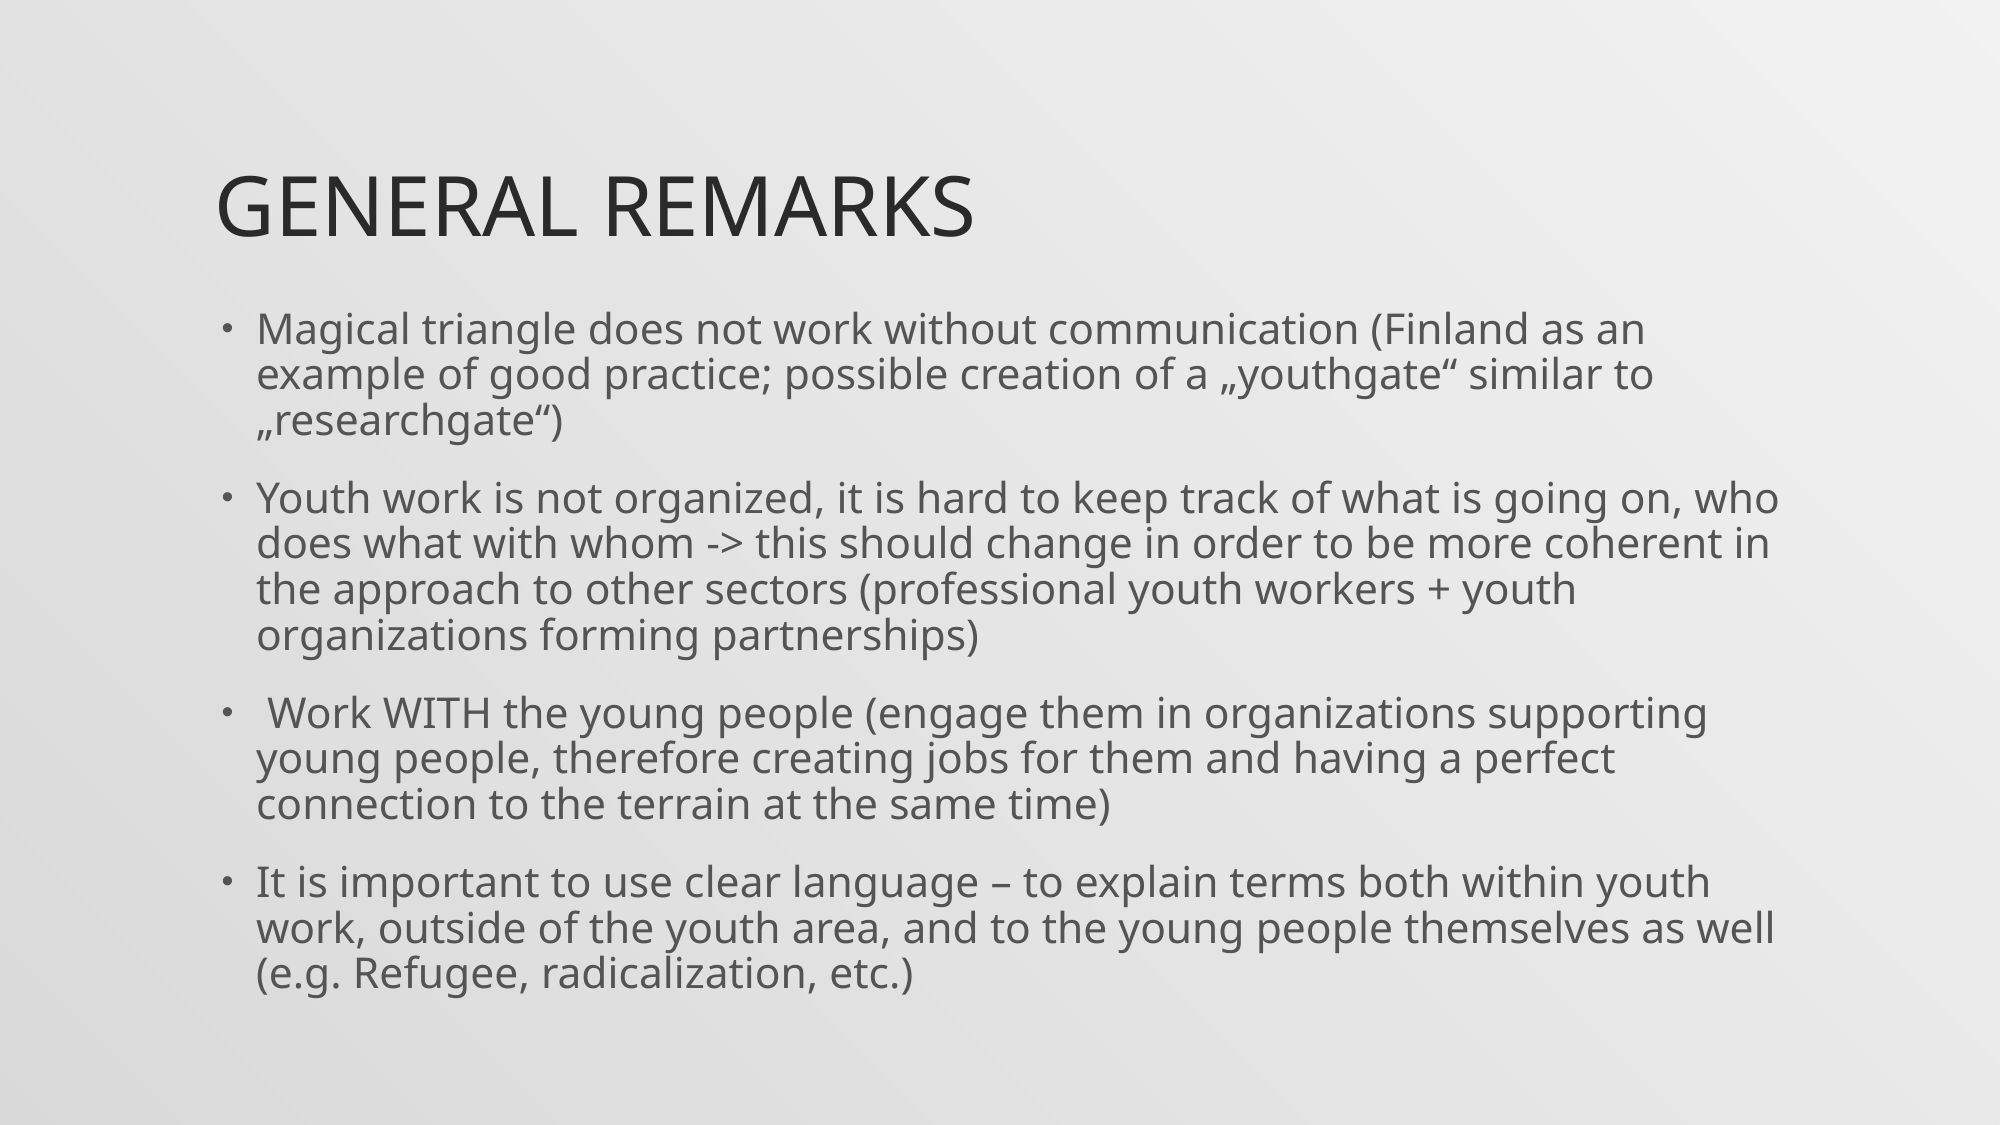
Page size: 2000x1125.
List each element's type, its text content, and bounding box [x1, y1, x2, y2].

title General remarks [199, 45, 1800, 263]
list Magical triangle does not work without communication (Finland as an example of good practice; possible creation of a „youthgate“ similar to „researchgate“) Youth work is not organized, it is hard to keep track of what is going on, who does what with whom -> this should change in order to be more coherent in the approach to other sectors (professional youth workers + youth organizations forming partnerships) Work WITH the young people (engage them in organizations supporting young people, therefore creating jobs for them and having a perfect connection to the terrain at the same time) It is important to use clear language – to explain terms both within youth work, outside of the youth area, and to the young people themselves as well (e.g. Refugee, radicalization, etc.) [199, 299, 1800, 1013]
